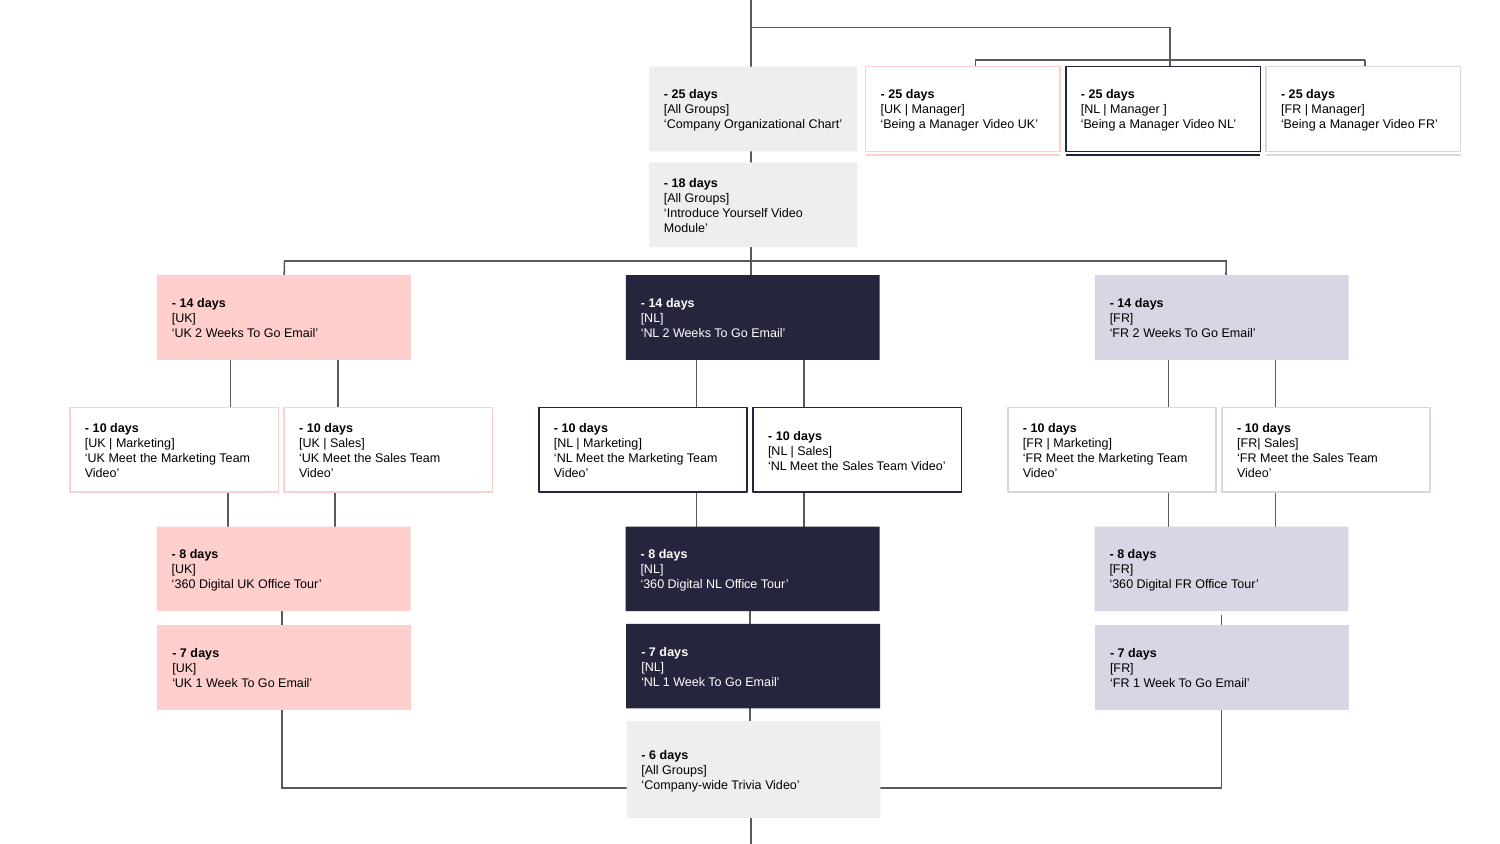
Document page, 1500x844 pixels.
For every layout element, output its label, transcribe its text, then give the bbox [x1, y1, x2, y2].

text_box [865, 66, 1061, 156]
text_box - 10 days [FR | Marketing] ‘FR Meet the Marketing Team Video’ [1007, 407, 1217, 493]
text_box - 8 days [NL] ‘360 Digital NL Office Tour’ [625, 526, 880, 612]
text_box - 10 days [UK | Sales] ‘UK Meet the Sales Team Video’ [284, 407, 493, 493]
text_box - 10 days [FR| Sales] ‘FR Meet the Sales Team Video’ [1222, 407, 1431, 493]
text_box - 7 days [UK] ‘UK 1 Week To Go Email’ [157, 625, 412, 710]
text_box - 14 days [NL] ‘NL 2 Weeks To Go Email’ [625, 275, 880, 360]
text_box - 14 days [FR] ‘FR 2 Weeks To Go Email’ [1094, 275, 1349, 360]
text_box - 25 days [All Groups] ‘Company Organizational Chart’ [649, 66, 858, 152]
text_box - 6 days [All Groups] ‘Company-wide Trivia Video’ [626, 721, 881, 818]
text_box - 8 days [UK] ‘360 Digital UK Office Tour’ [156, 526, 411, 612]
text_box - 7 days [NL] ‘NL 1 Week To Go Email’ [626, 623, 881, 709]
text_box - 10 days [UK | Marketing] ‘UK Meet the Marketing Team Video’ [70, 407, 279, 493]
text_box - 7 days [FR] ‘FR 1 Week To Go Email’ [1095, 625, 1349, 710]
text_box - 18 days [All Groups] ‘Introduce Yourself Video Module’ [649, 162, 858, 248]
text_box - 8 days [FR] ‘360 Digital FR Office Tour’ [1094, 526, 1349, 612]
text_box - 10 days [NL | Sales] ‘NL Meet the Sales Team Video’ [753, 407, 962, 493]
text_box - 14 days [UK] ‘UK 2 Weeks To Go Email’ [156, 275, 411, 360]
text_box - 10 days [NL | Marketing] ‘NL Meet the Marketing Team Video’ [538, 407, 748, 493]
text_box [1065, 66, 1261, 156]
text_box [1265, 66, 1461, 156]
